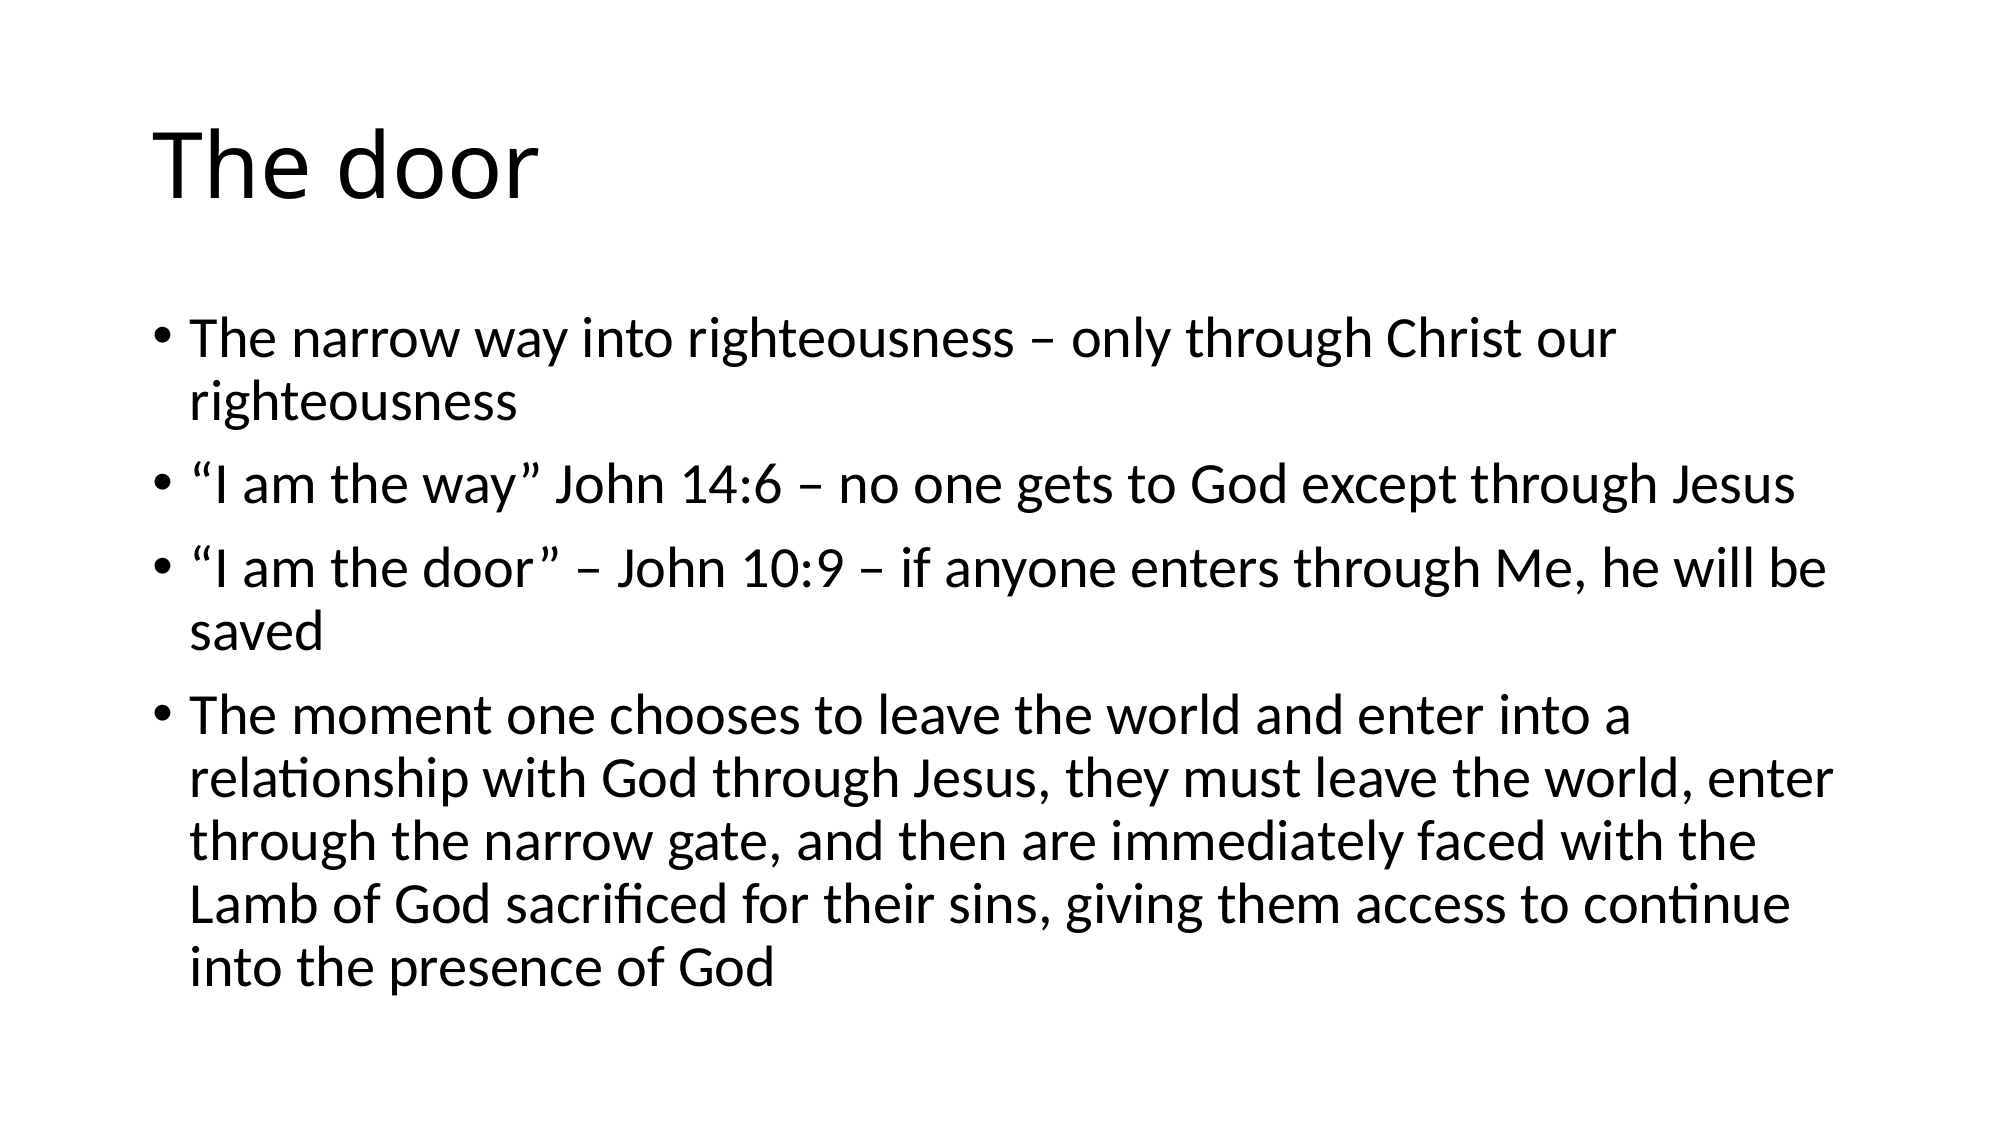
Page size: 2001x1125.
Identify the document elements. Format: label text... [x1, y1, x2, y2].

title The door [137, 59, 1863, 278]
list The narrow way into righteousness – only through Christ our righteousness “I am the way” John 14:6 – no one gets to God except through Jesus “I am the door” – John 10:9 – if anyone enters through Me, he will be saved The moment one chooses to leave the world and enter into a relationship with God through Jesus, they must leave the world, enter through the narrow gate, and then are immediately faced with the Lamb of God sacrificed for their sins, giving them access to continue into the presence of God [137, 299, 1863, 1014]
